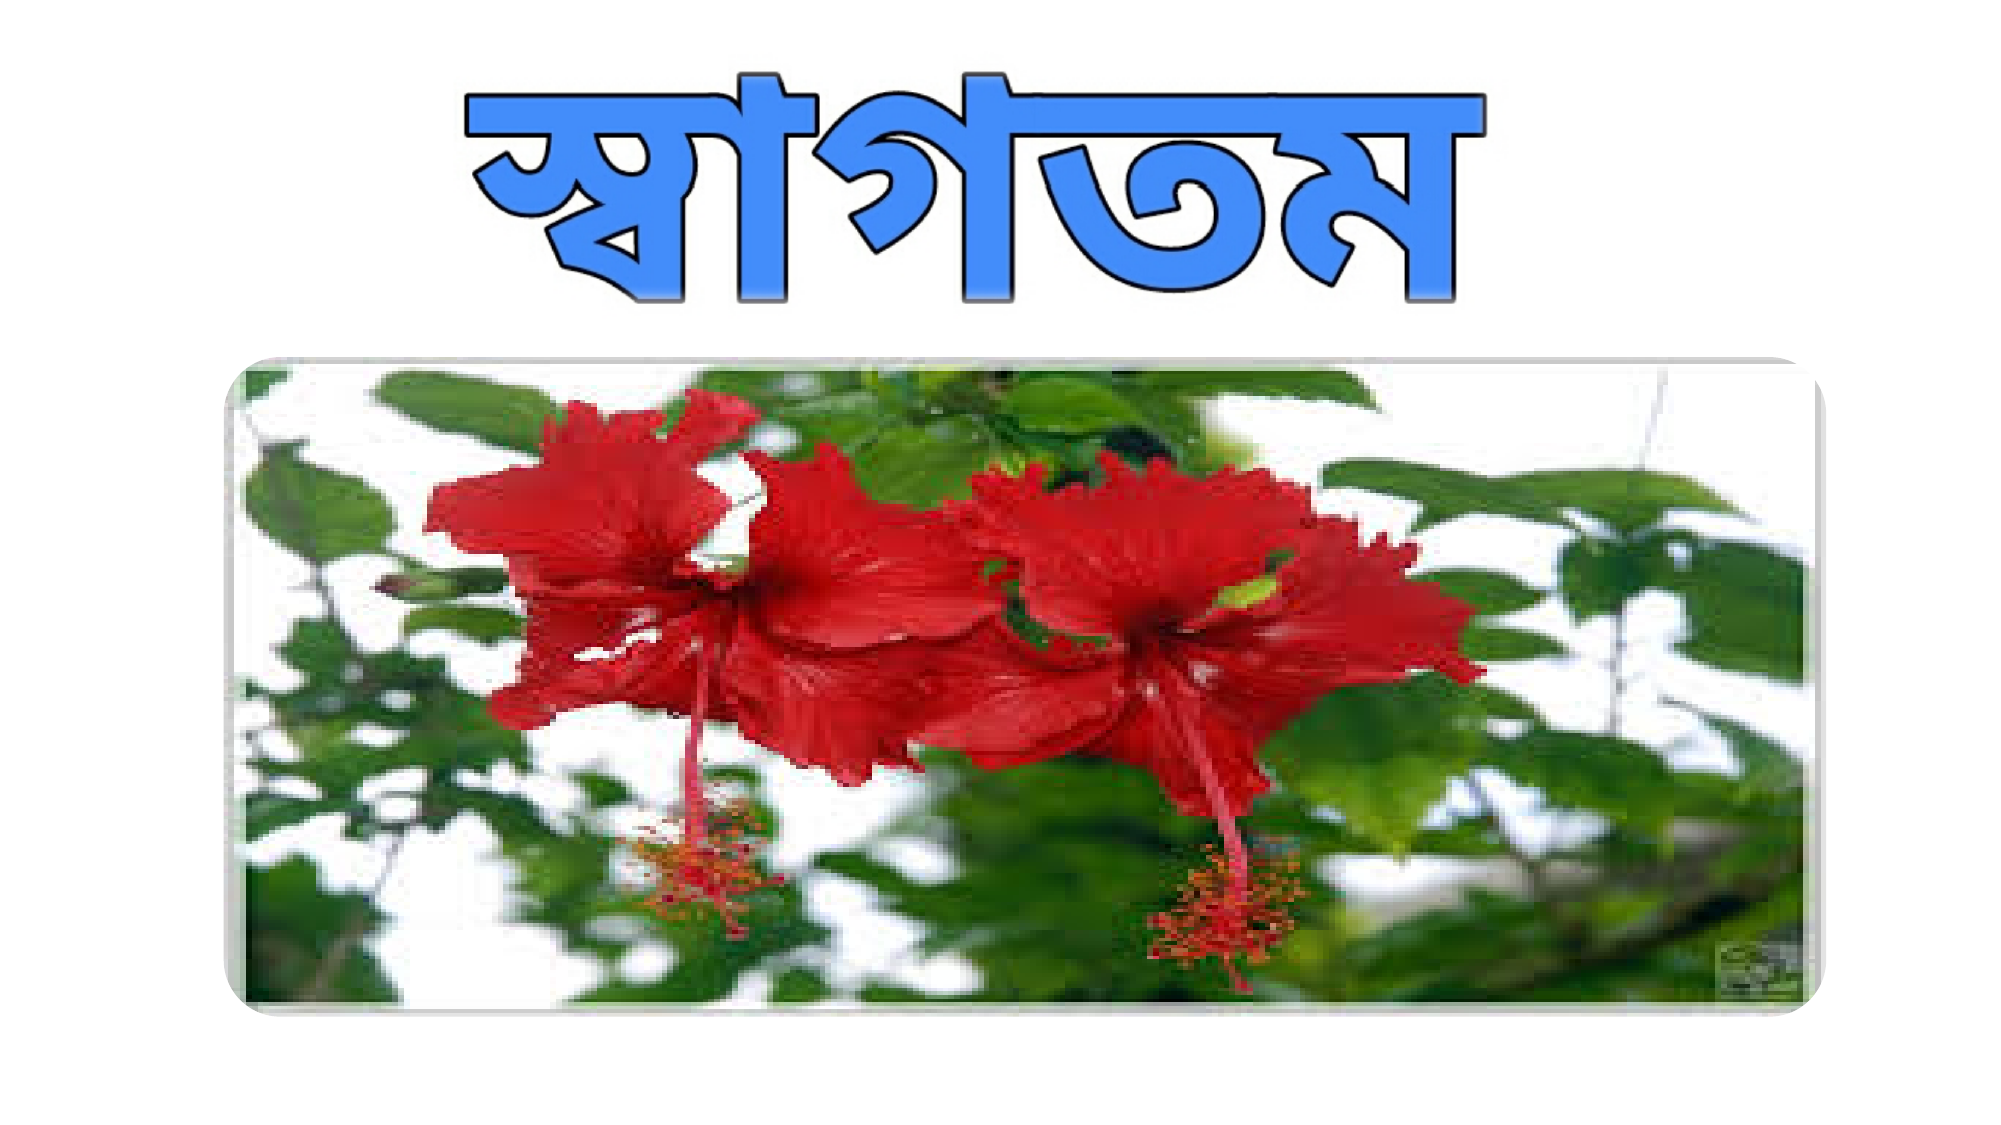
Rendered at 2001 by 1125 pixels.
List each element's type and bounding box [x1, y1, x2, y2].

picture [223, 357, 1827, 1017]
picture [428, 51, 1509, 319]
